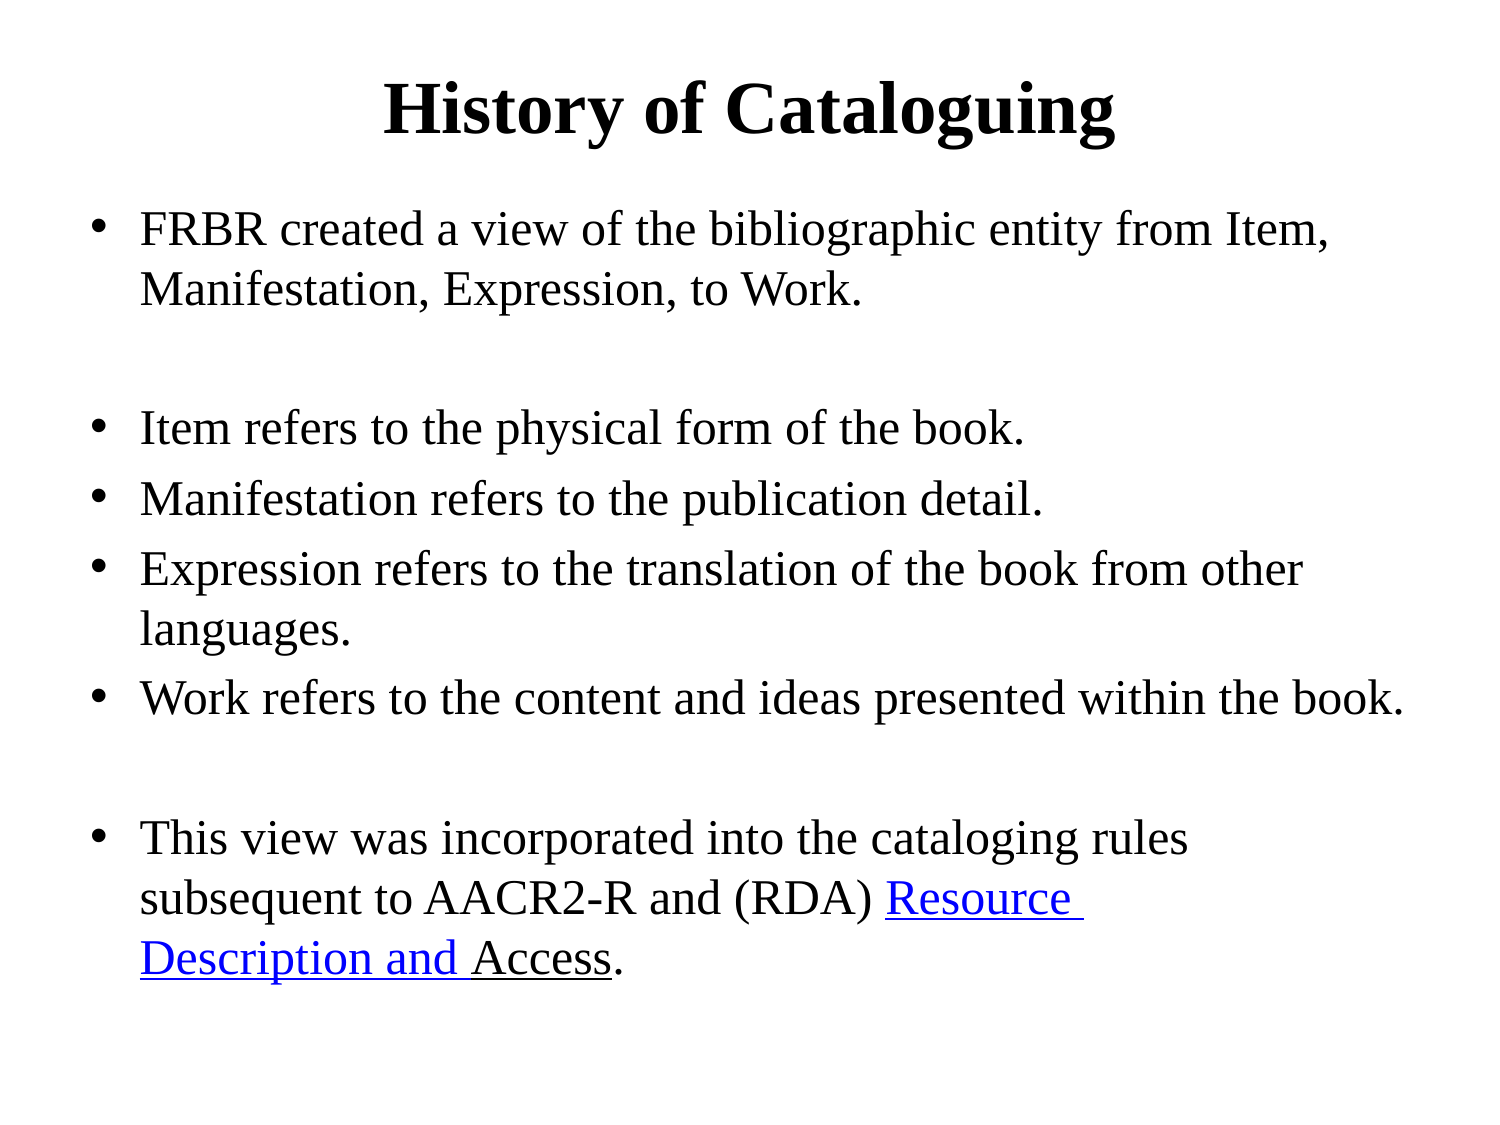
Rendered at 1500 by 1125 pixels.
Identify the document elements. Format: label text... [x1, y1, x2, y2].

list FRBR created a view of the bibliographic entity from Item, Manifestation, Expression, to Work. Item refers to the physical form of the book. Manifestation refers to the publication detail. Expression refers to the translation of the book from other languages. Work refers to the content and ideas presented within the book. This view was incorporated into the cataloging rules subsequent to AACR2-R and (RDA) Resource Description and Access. [75, 187, 1425, 1005]
title History of Cataloguing [75, 45, 1425, 163]
